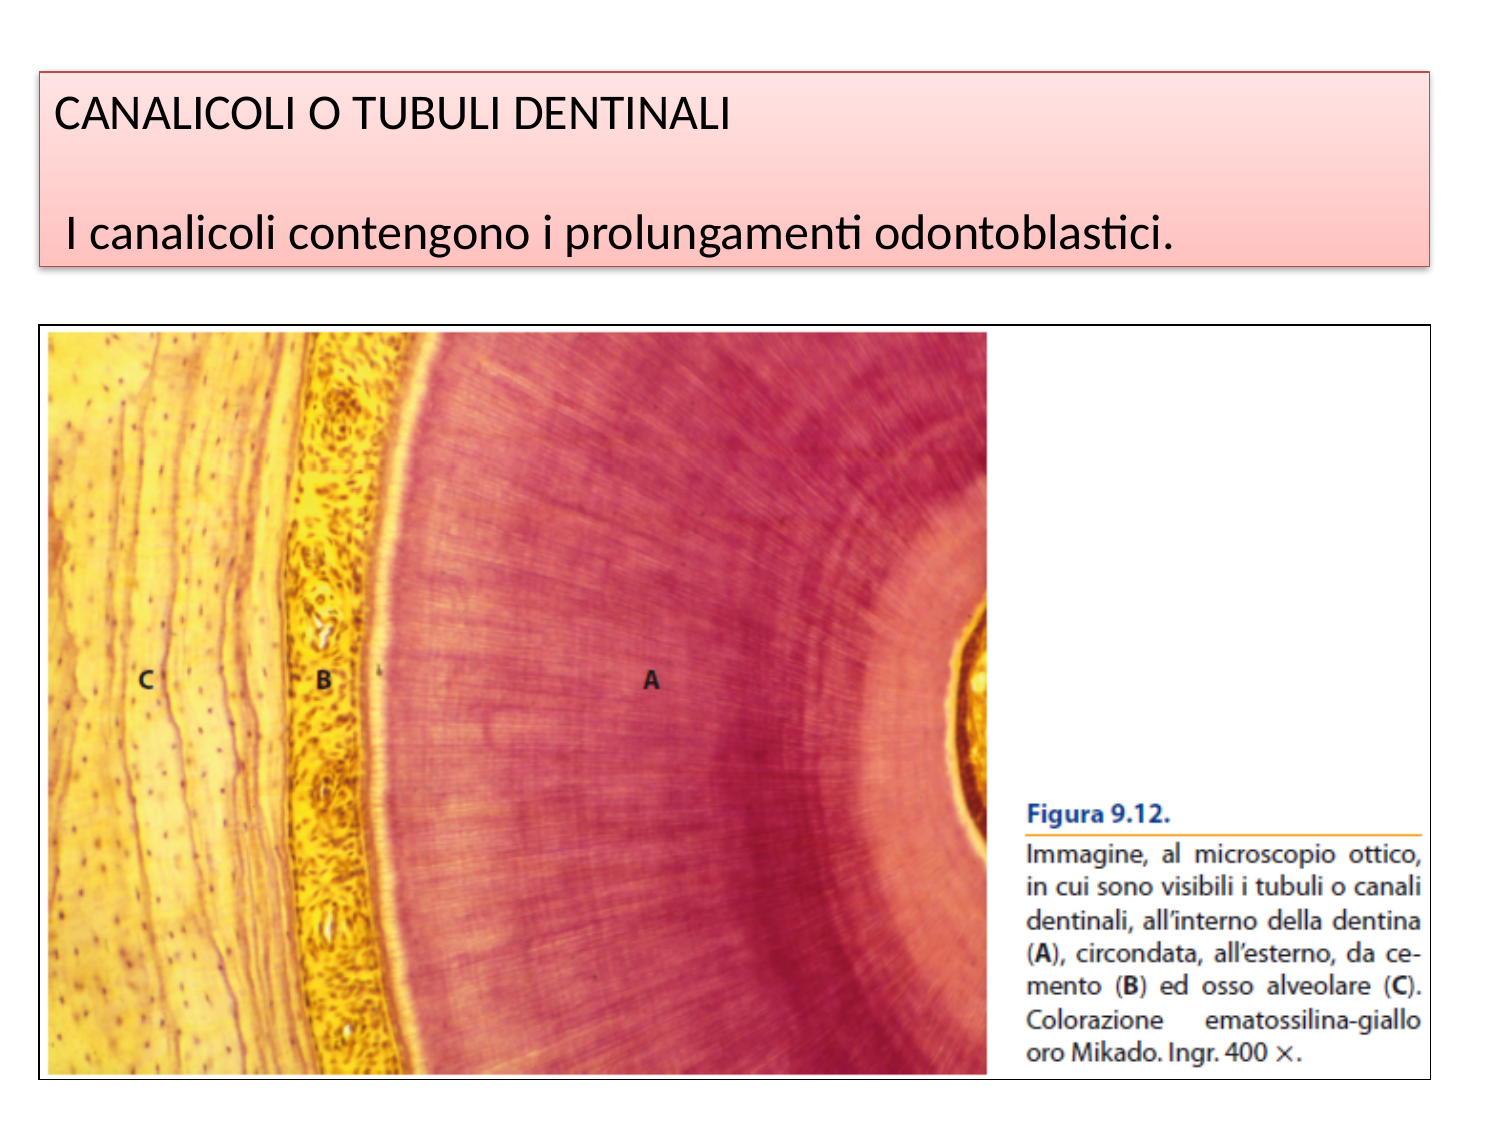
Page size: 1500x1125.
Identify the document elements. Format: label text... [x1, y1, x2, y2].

text_box Canalicoli o tubuli dentinali I canalicoli contengono i prolungamenti odontoblastici. [39, 71, 1430, 267]
picture [39, 325, 1430, 1080]
